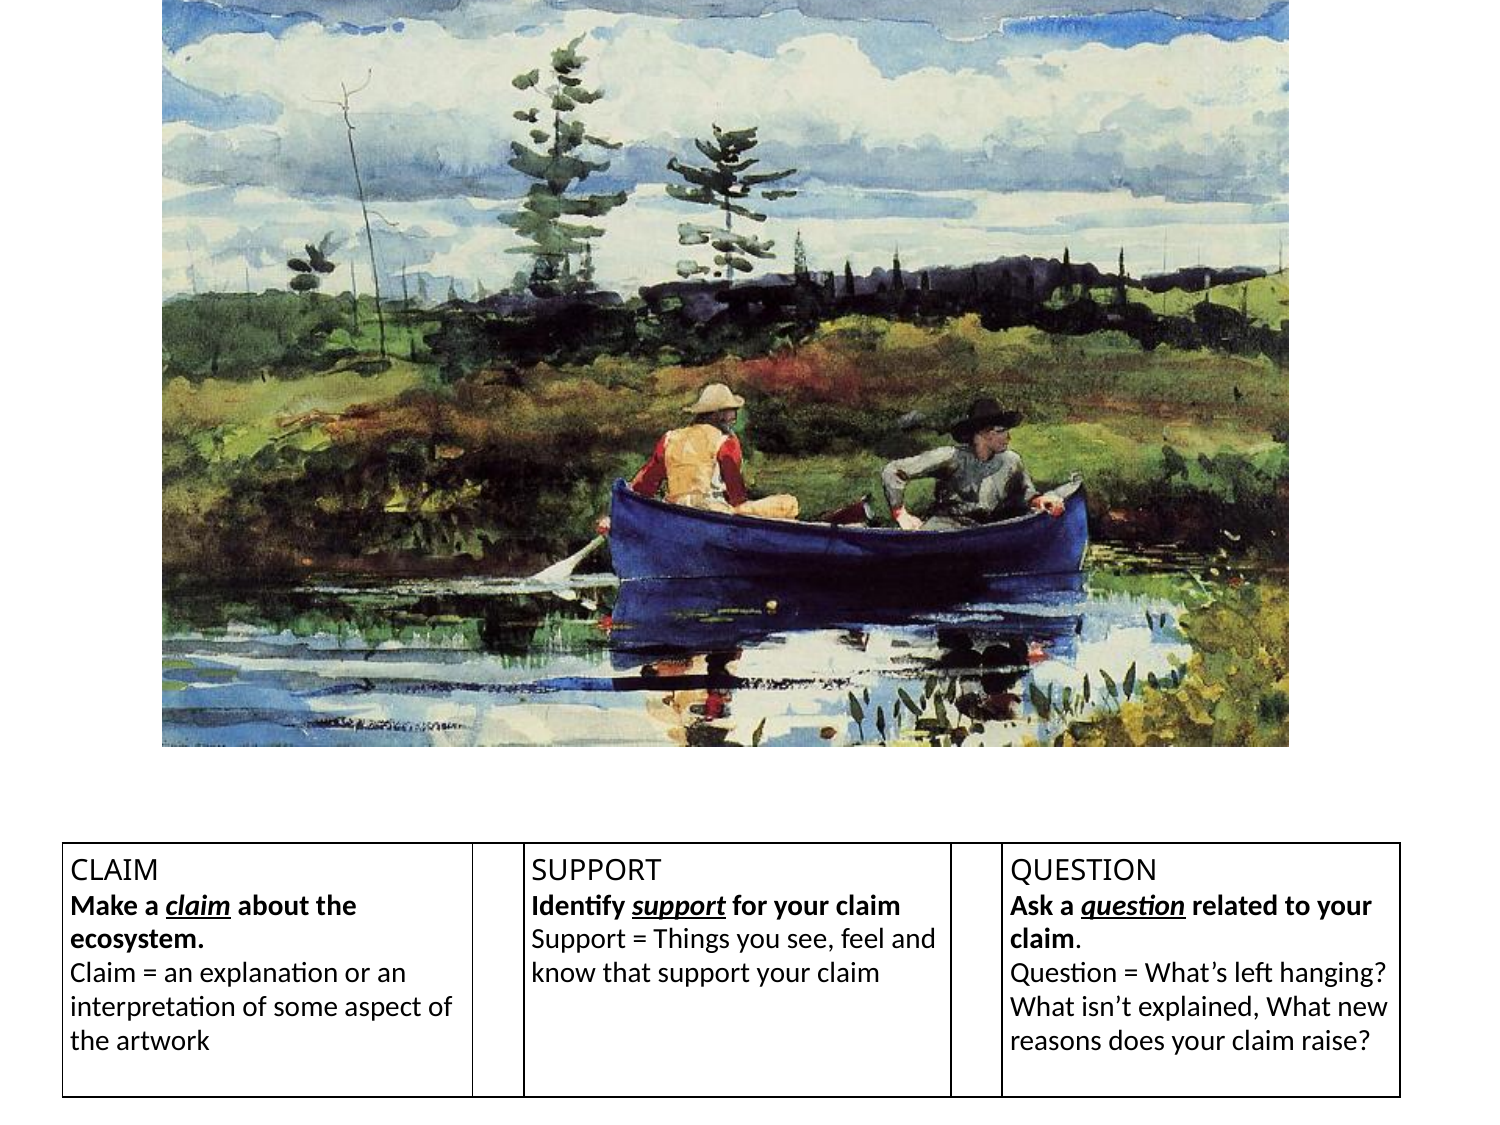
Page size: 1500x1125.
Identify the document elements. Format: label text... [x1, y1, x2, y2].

table_header CLAIM Make a claim about the ecosystem. Claim = an explanation or an interpretation of some aspect of the artwork [63, 844, 472, 1096]
table_header SUPPORT Identify support for your claim Support = Things you see, feel and know that support your claim [525, 844, 950, 1096]
picture [162, 0, 1290, 747]
table_header QUESTION Ask a question related to your claim. Question = What’s left hanging? What isn’t explained, What new reasons does your claim raise? [1003, 844, 1399, 1096]
table_header [952, 844, 1001, 1096]
table_header [473, 844, 523, 1096]
